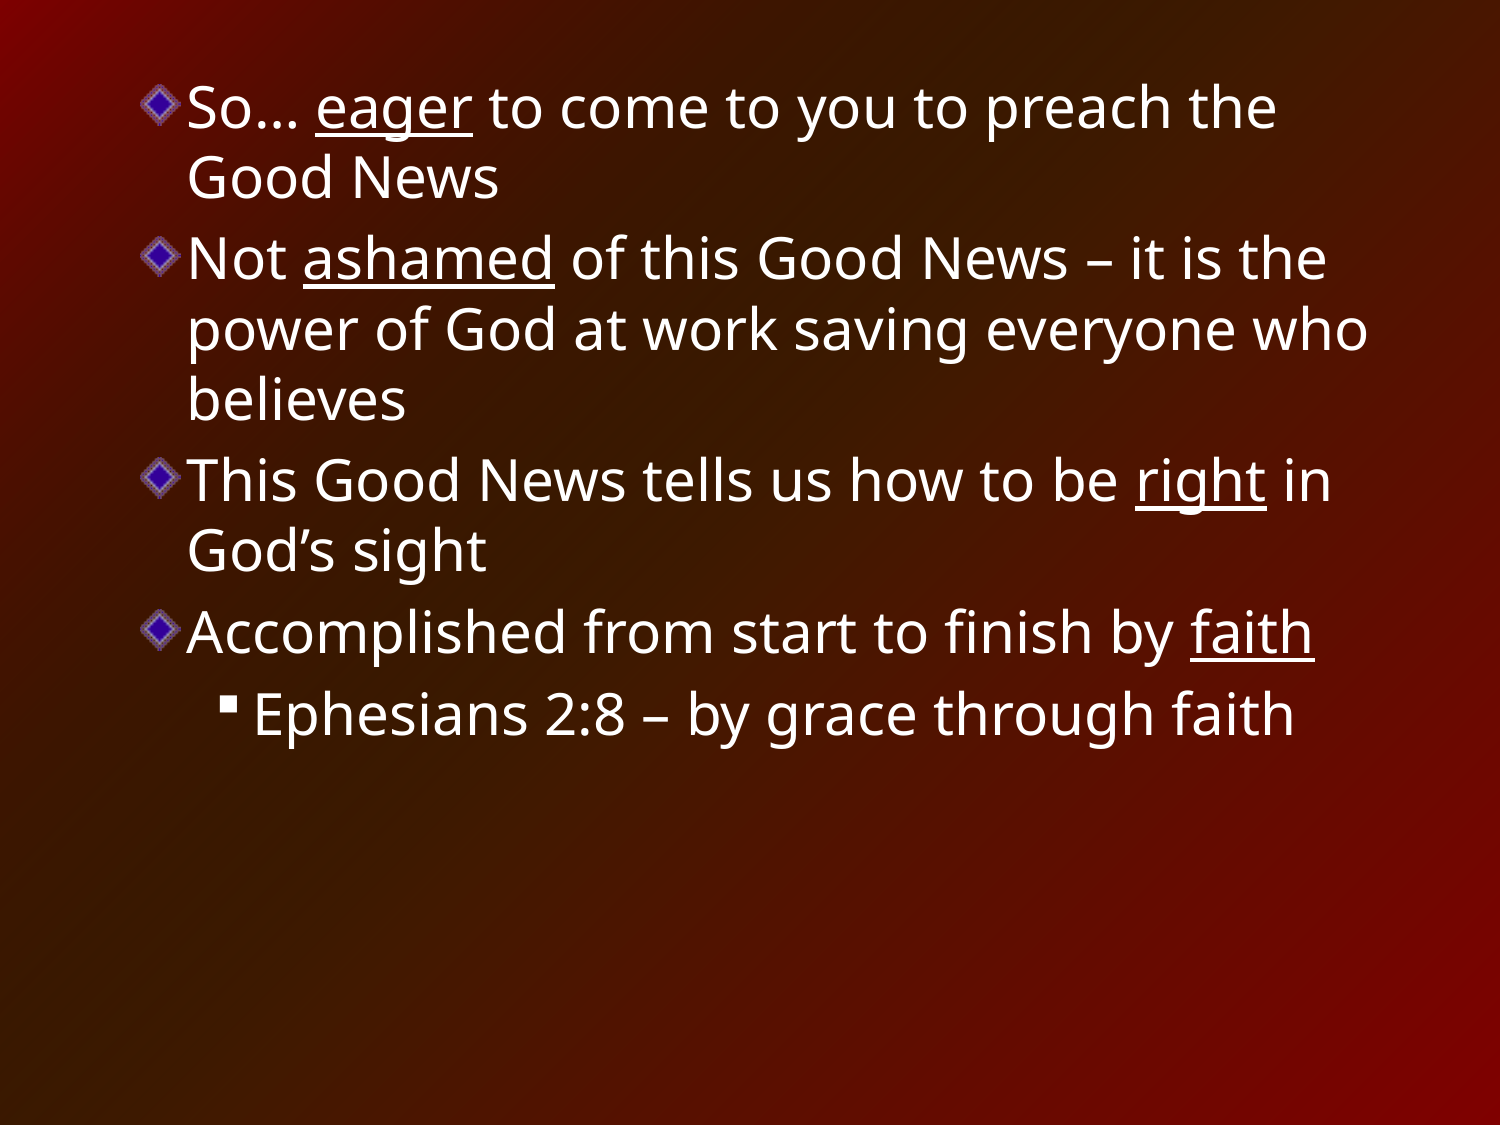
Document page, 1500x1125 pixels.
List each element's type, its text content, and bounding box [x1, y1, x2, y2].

picture [140, 236, 181, 277]
picture [140, 84, 181, 126]
picture [140, 457, 181, 499]
list So… eager to come to you to preach the Good News Not ashamed of this Good News – it is the power of God at work saving everyone who believes This Good News tells us how to be right in God’s sight Accomplished from start to finish by faith Ephesians 2:8 – by grace through faith [50, 62, 1450, 1075]
picture [140, 609, 181, 651]
